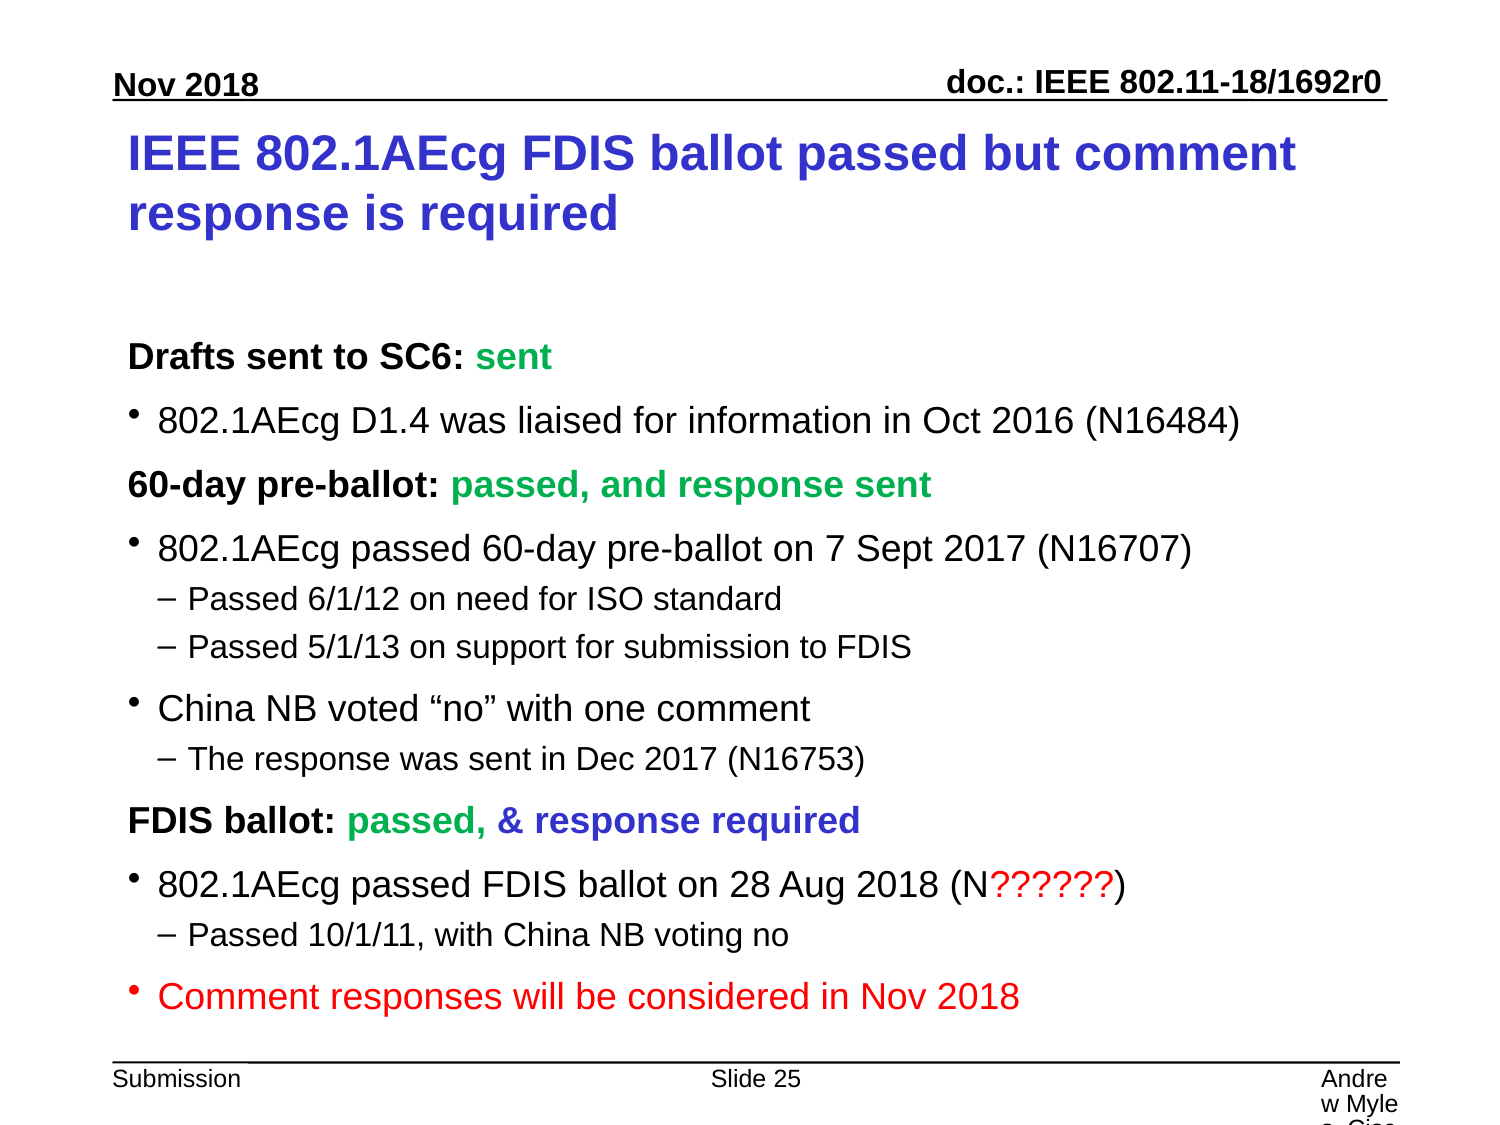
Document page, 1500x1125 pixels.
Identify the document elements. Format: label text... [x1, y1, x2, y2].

title IEEE 802.1AEcg FDIS ballot passed but comment response is required [112, 112, 1388, 288]
list Drafts sent to SC6: sent 802.1AEcg D1.4 was liaised for information in Oct 2016 (N16484) 60-day pre-ballot: passed, and response sent 802.1AEcg passed 60-day pre-ballot on 7 Sept 2017 (N16707) Passed 6/1/12 on need for ISO standard Passed 5/1/13 on support for submission to FDIS China NB voted “no” with one comment The response was sent in Dec 2017 (N16753) FDIS ballot: passed, & response required 802.1AEcg passed FDIS ballot on 28 Aug 2018 (N??????) Passed 10/1/11, with China NB voting no Comment responses will be considered in Nov 2018 [112, 324, 1388, 1000]
footer Andrew Myles, Cisco [1320, 1061, 1402, 1093]
slide_number Slide 25 [709, 1061, 803, 1093]
